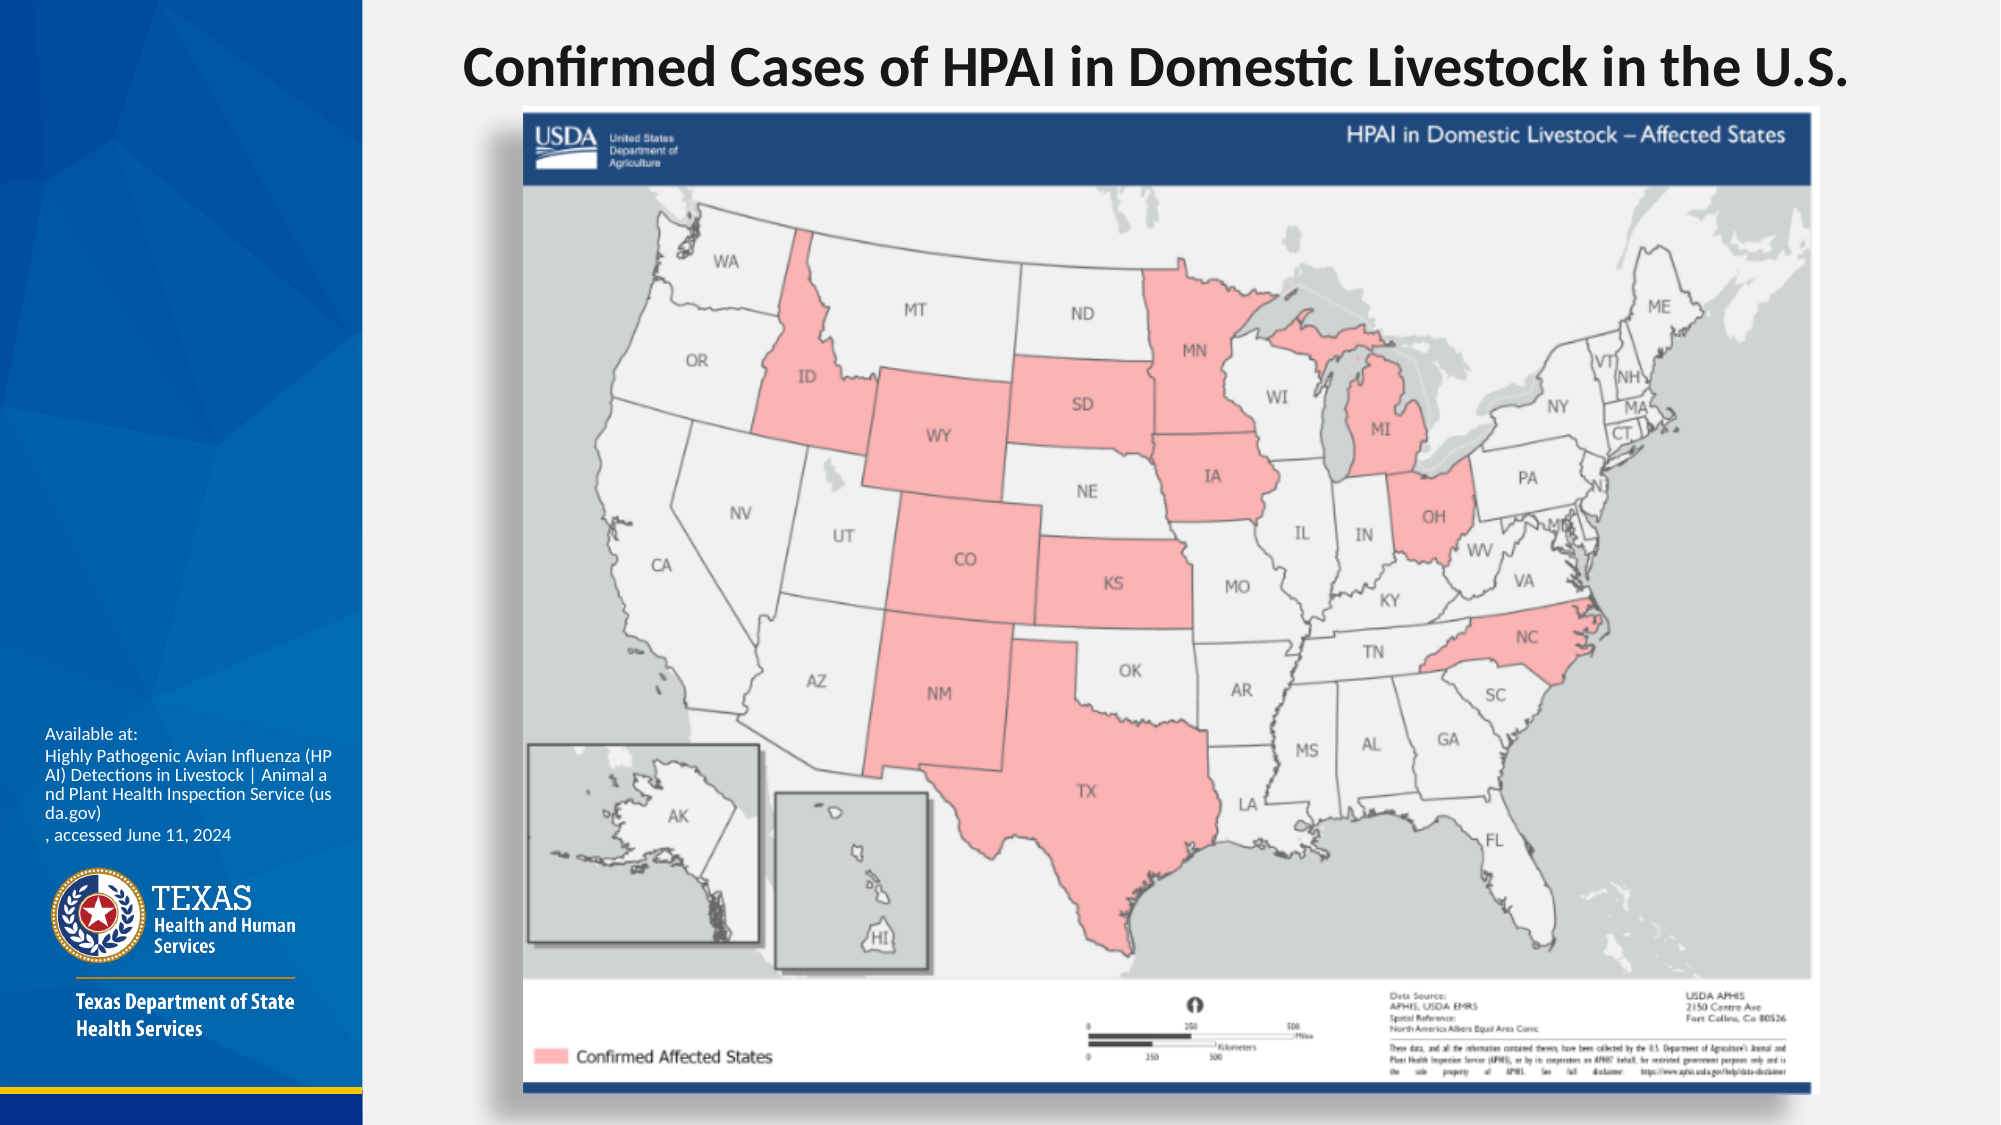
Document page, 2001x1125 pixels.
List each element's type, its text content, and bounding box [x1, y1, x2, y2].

text_box Confirmed Cases of HPAI in Domestic Livestock in the U.S. [412, 20, 1902, 105]
text_box Available at: Highly Pathogenic Avian Influenza (HPAI) Detections in Livestock | Animal and Plant Health Inspection Service (usda.gov), accessed June 11, 2024 [30, 714, 350, 797]
picture [0, 0, 363, 1090]
picture [522, 106, 1820, 1095]
